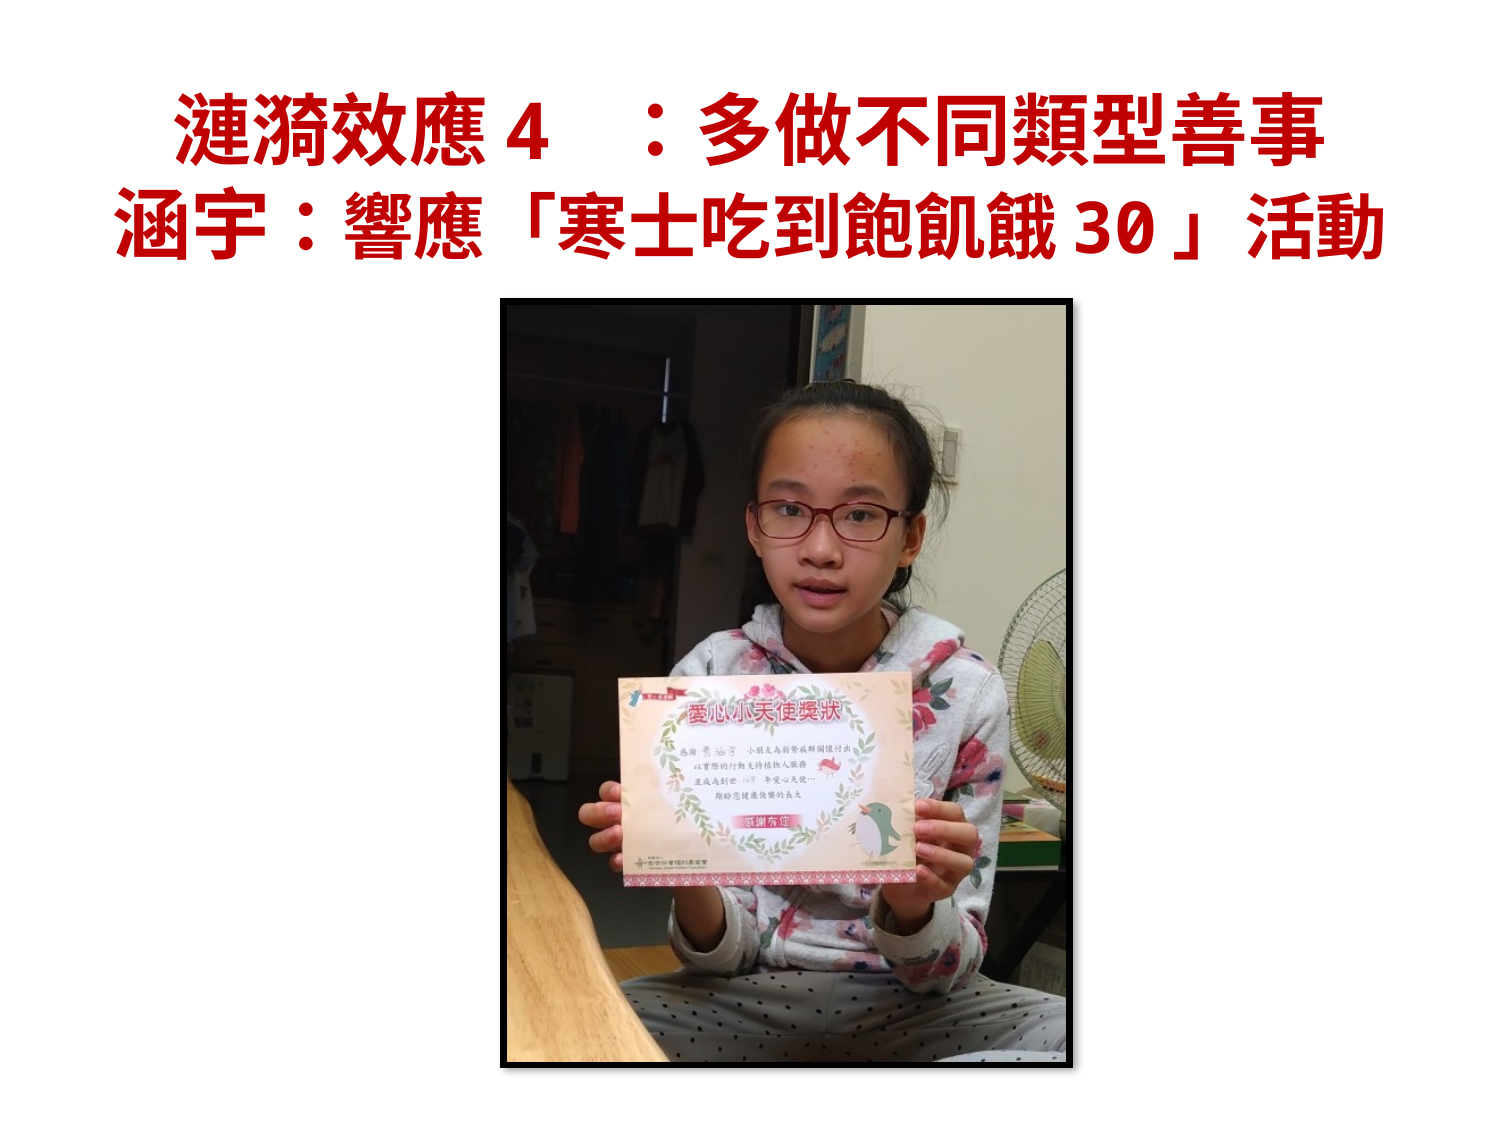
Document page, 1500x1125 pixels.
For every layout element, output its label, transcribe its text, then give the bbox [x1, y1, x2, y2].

title 漣漪效應4 ：多做不同類型善事 涵宇：響應「寒士吃到飽飢餓30」活動 [75, 45, 1425, 305]
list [506, 304, 1067, 1062]
